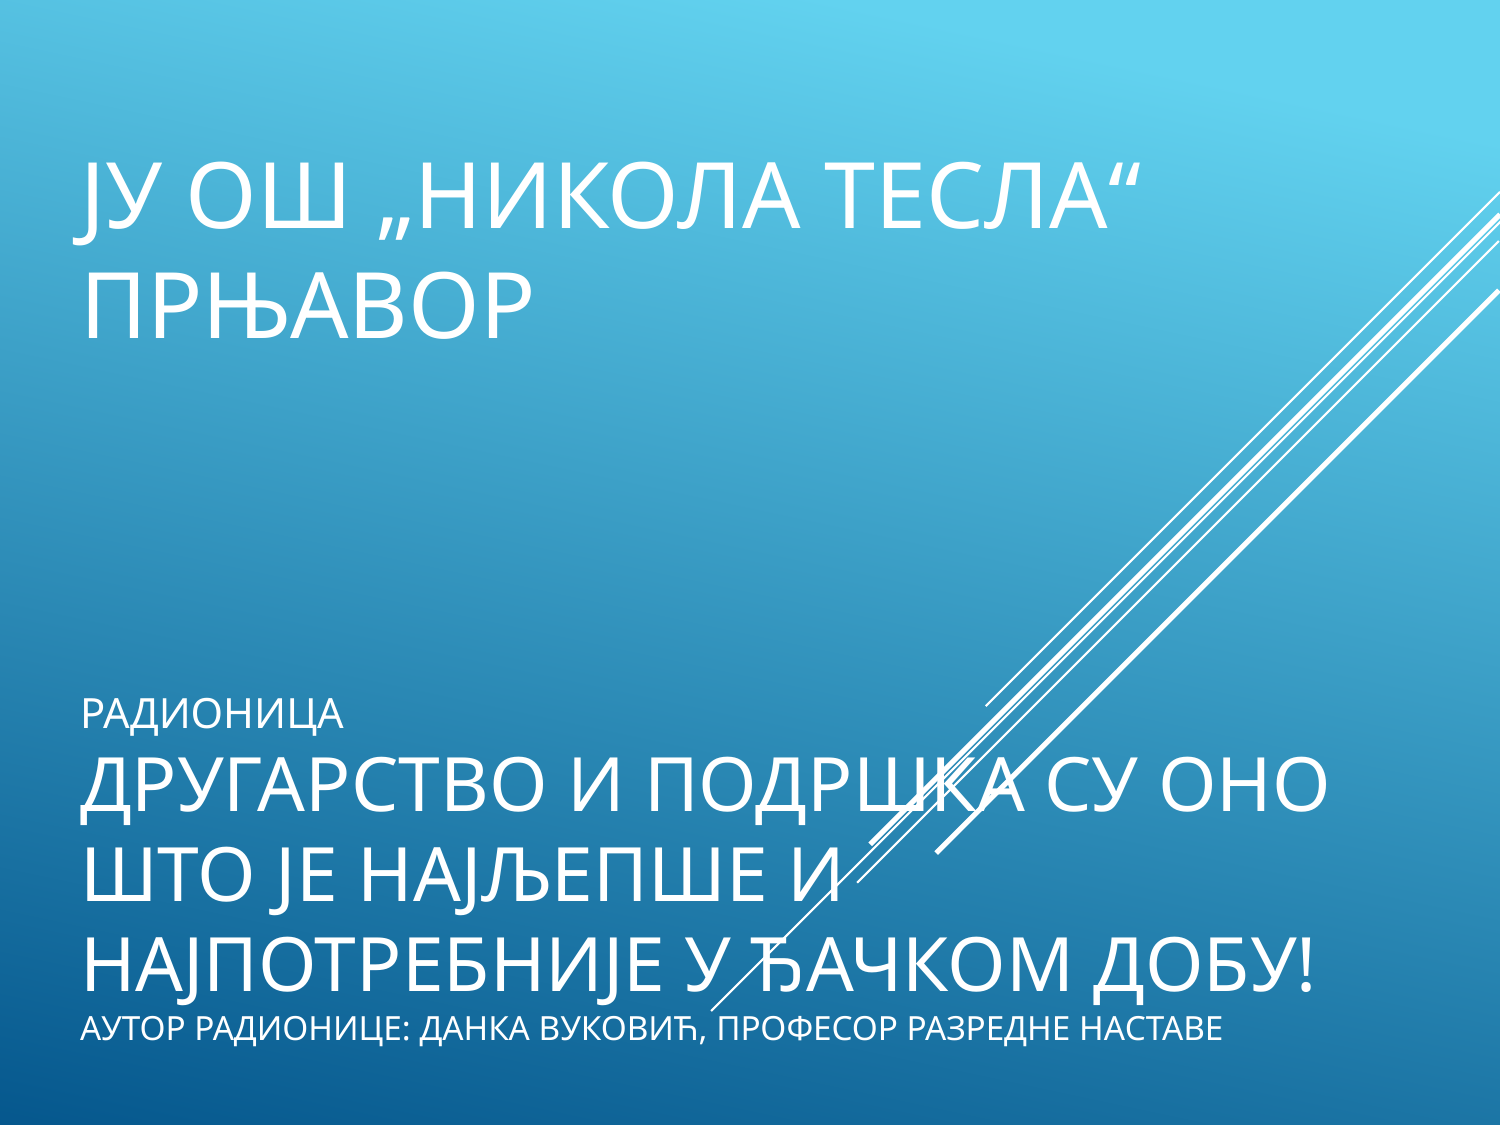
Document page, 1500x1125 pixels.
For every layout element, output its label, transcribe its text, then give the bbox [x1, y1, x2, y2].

title ЈУ ОШ „НИКОЛА ТЕСЛА“ ПРЊАВОР РАДИОНИЦА ДРУГАРСТВО И ПОДРШКА СУ ОНО ШТО ЈЕ НАЈЉЕПШЕ И НАЈПОТРЕБНИЈЕ У ЂАЧКОМ ДОБУ! АУТОР РАДИОНИЦЕ: ДАНКА ВУКОВИЋ, ПРОФЕСОР РАЗРЕДНЕ НАСТАВЕ [64, 42, 1459, 1094]
